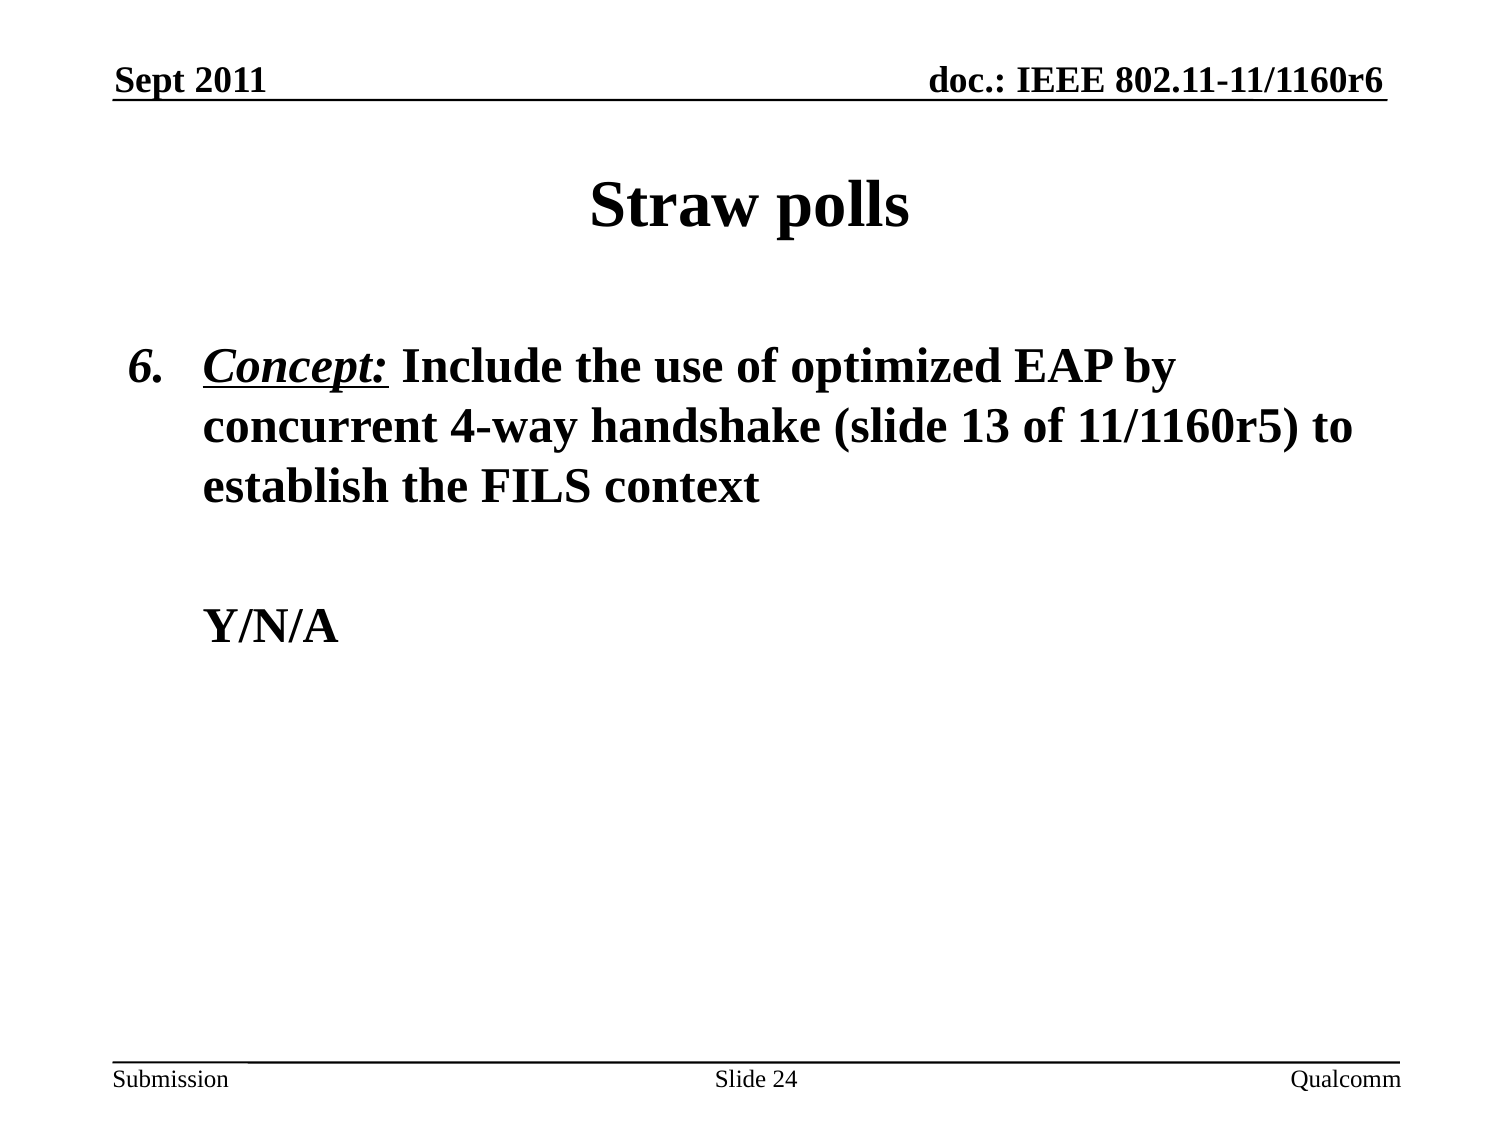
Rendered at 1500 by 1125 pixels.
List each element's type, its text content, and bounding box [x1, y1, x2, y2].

slide_number Slide 24 [712, 1061, 800, 1093]
list Concept: Include the use of optimized EAP by concurrent 4-way handshake (slide 13 of 11/1160r5) to establish the FILS context Y/N/A [112, 324, 1388, 1001]
title Straw polls [112, 112, 1388, 288]
footer Qualcomm [1288, 1061, 1402, 1093]
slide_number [114, 54, 270, 101]
